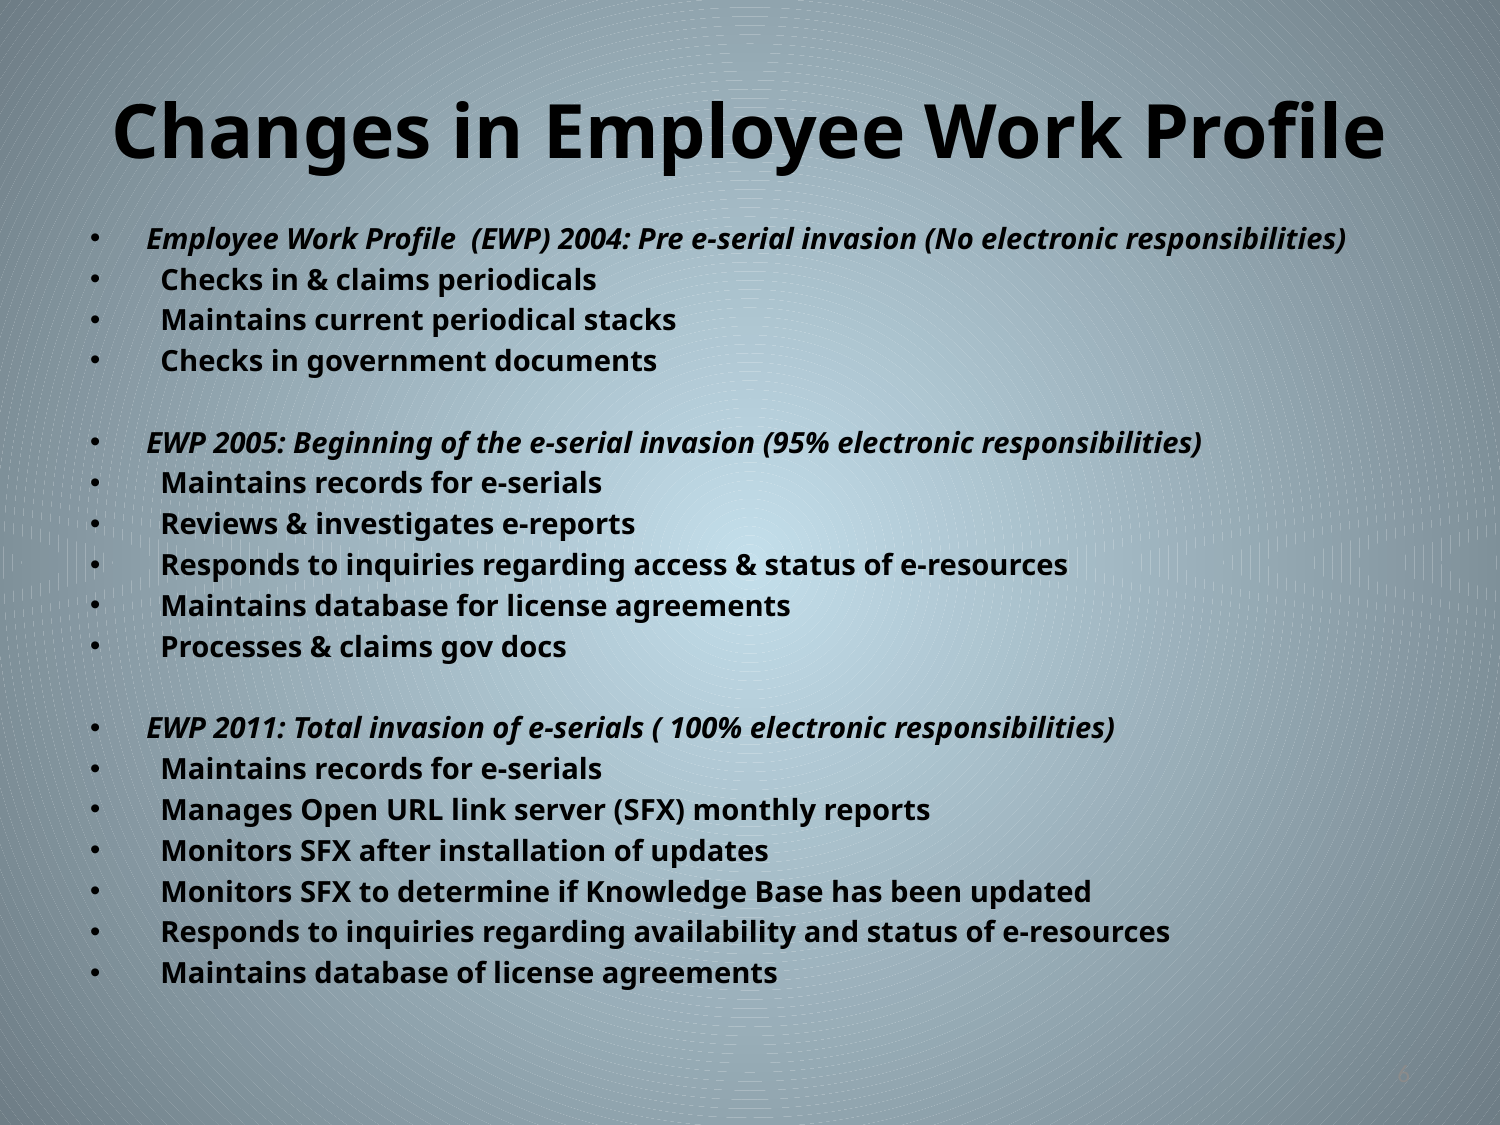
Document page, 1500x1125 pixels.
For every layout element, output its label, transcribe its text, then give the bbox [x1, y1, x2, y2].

slide_number 6 [1074, 1042, 1425, 1103]
list Employee Work Profile (EWP) 2004: Pre e-serial invasion (No electronic responsibilities) Checks in & claims periodicals Maintains current periodical stacks Checks in government documents EWP 2005: Beginning of the e-serial invasion (95% electronic responsibilities) Maintains records for e-serials Reviews & investigates e-reports Responds to inquiries regarding access & status of e-resources Maintains database for license agreements Processes & claims gov docs EWP 2011: Total invasion of e-serials ( 100% electronic responsibilities) Maintains records for e-serials Manages Open URL link server (SFX) monthly reports Monitors SFX after installation of updates Monitors SFX to determine if Knowledge Base has been updated Responds to inquiries regarding availability and status of e-resources Maintains database of license agreements [75, 212, 1425, 1088]
title Changes in Employee Work Profile [75, 45, 1425, 212]
